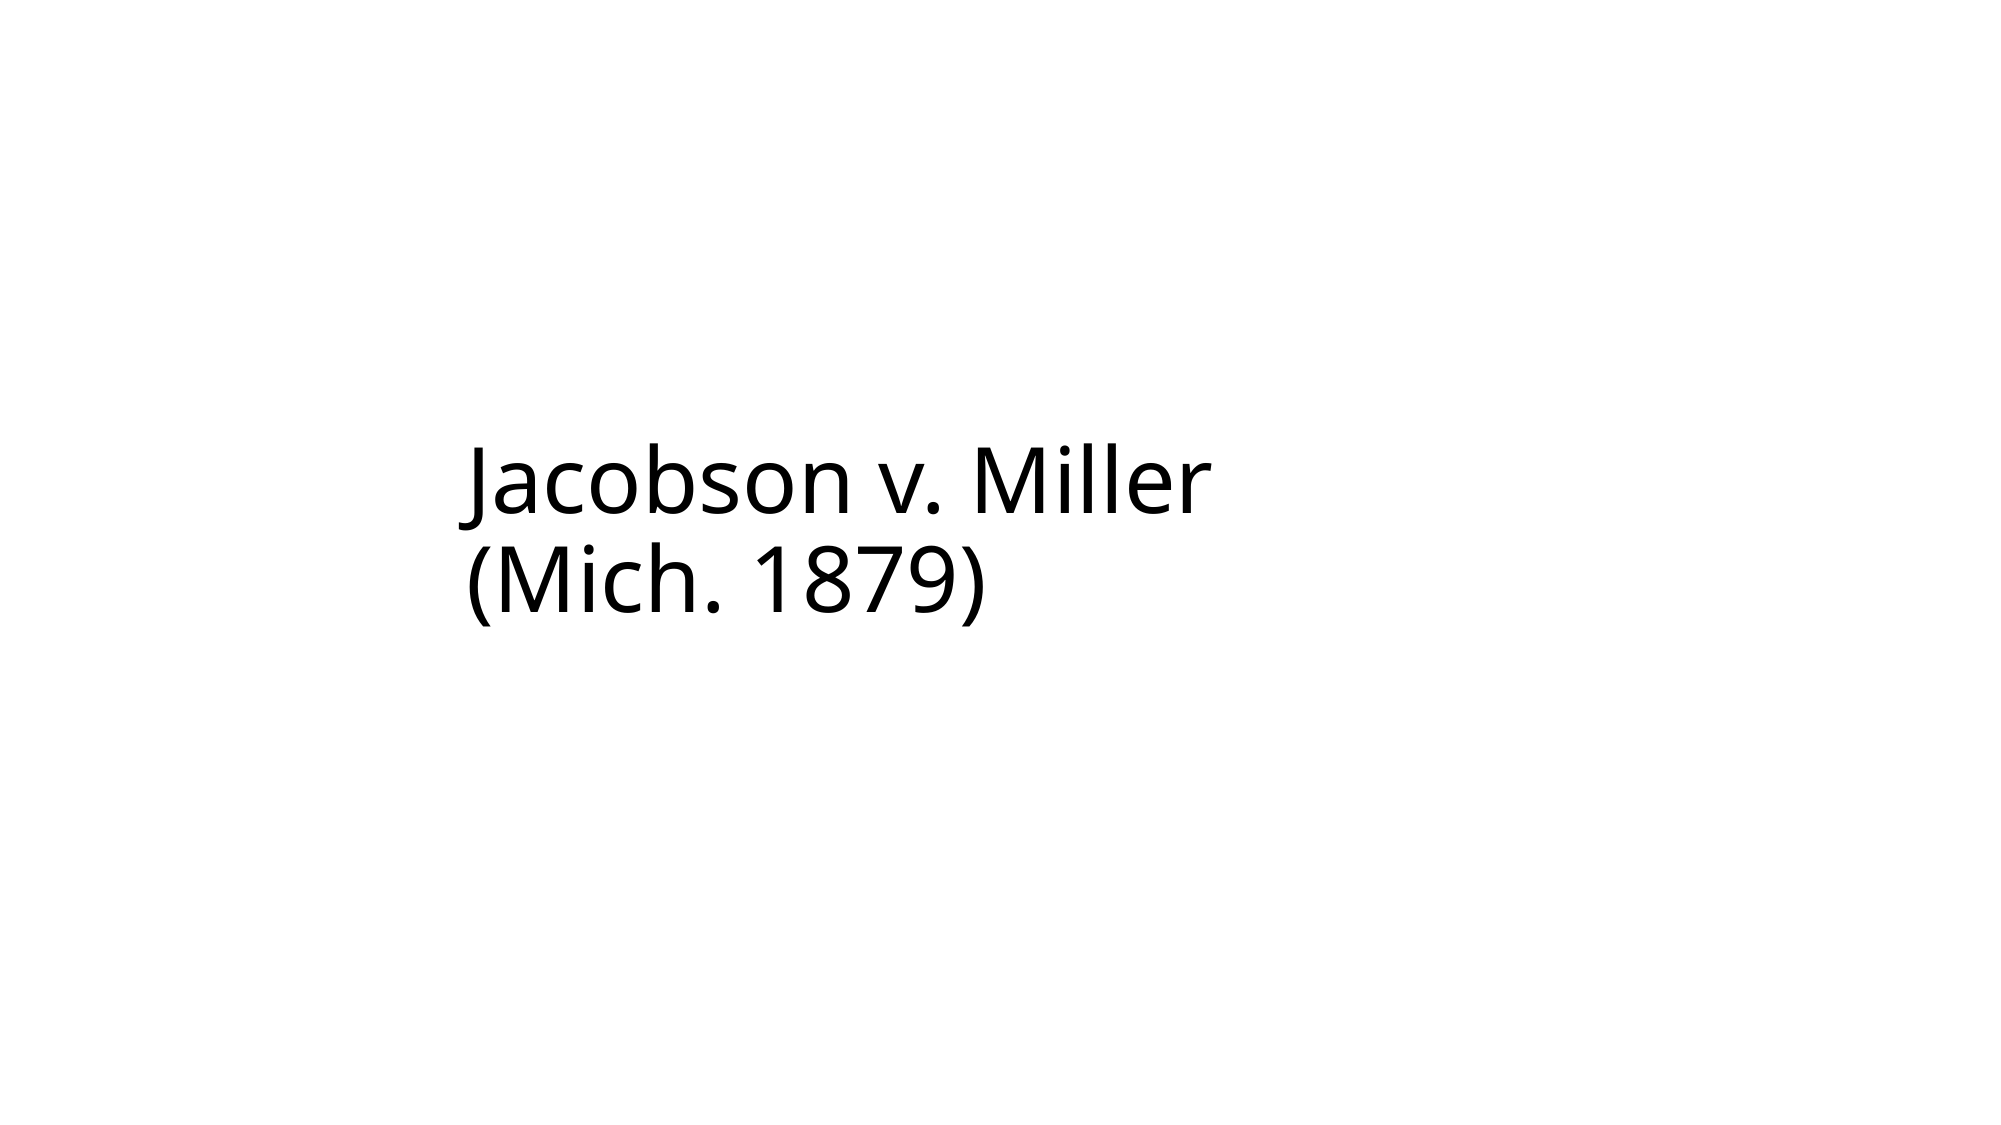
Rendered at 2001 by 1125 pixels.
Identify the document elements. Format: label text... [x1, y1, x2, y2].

title Jacobson v. Miller (Mich. 1879) [451, 225, 1613, 951]
